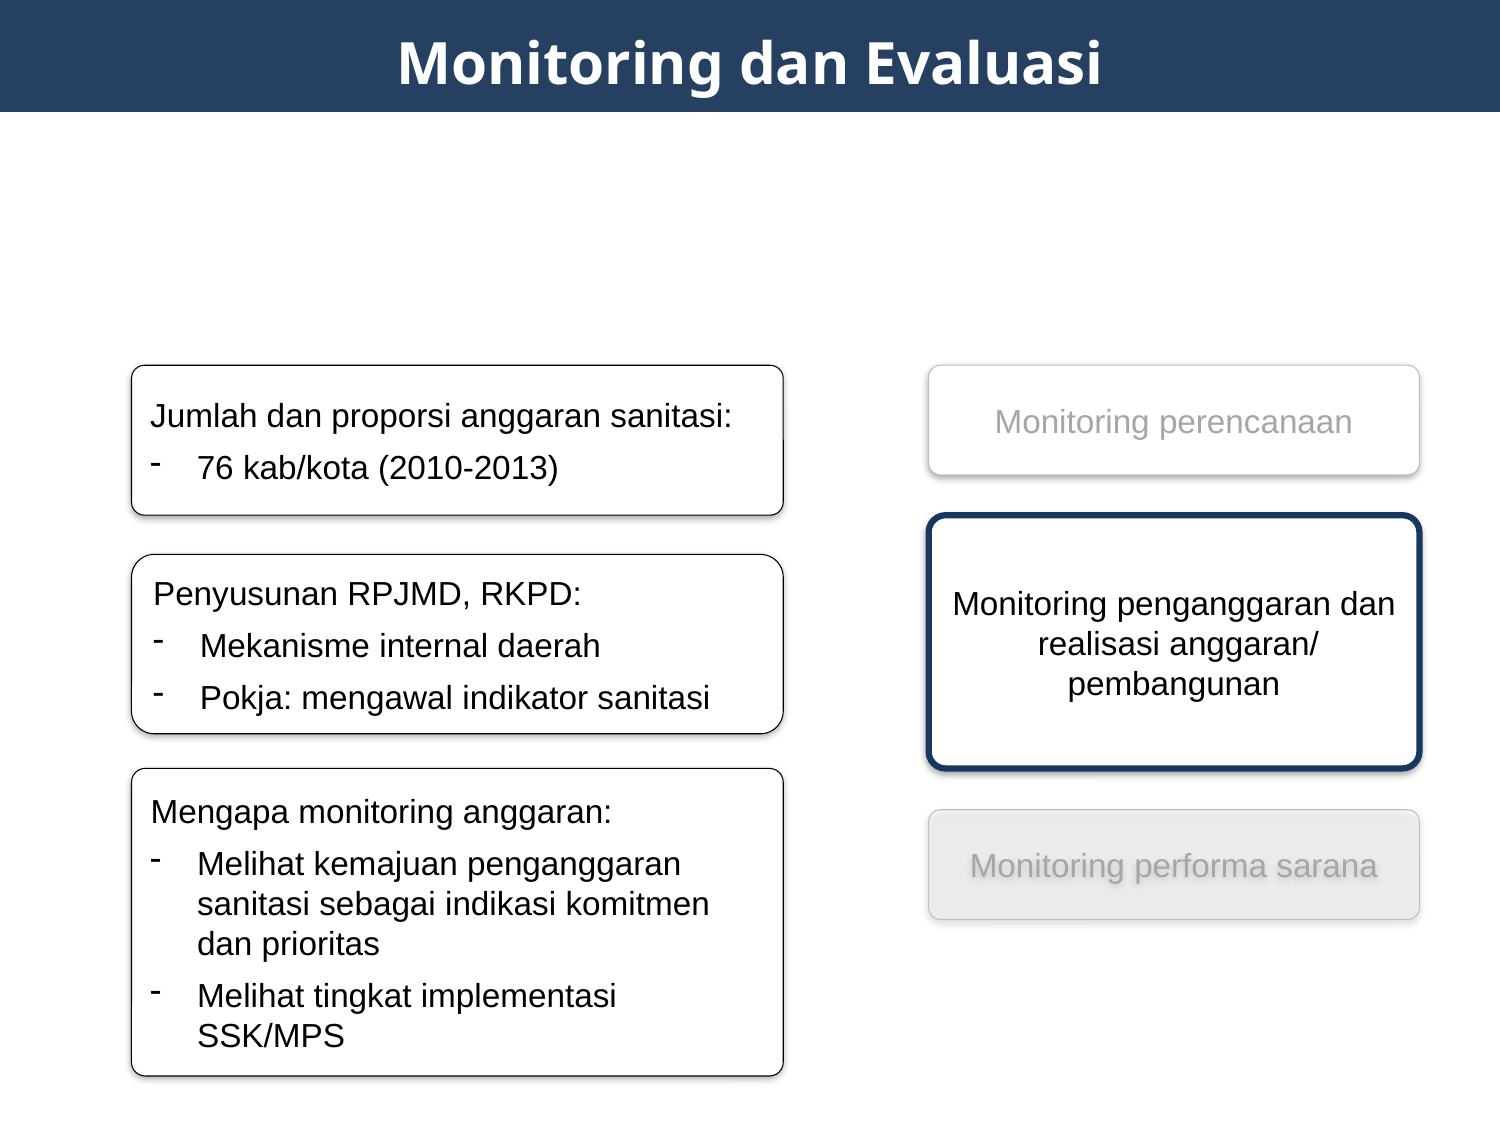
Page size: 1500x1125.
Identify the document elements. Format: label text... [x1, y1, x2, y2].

text_box Penyusunan RPJMD, RKPD: Mekanisme internal daerah Pokja: mengawal indikator sanitasi [130, 553, 785, 735]
text_box Mengapa monitoring anggaran: Melihat kemajuan penganggaran sanitasi sebagai indikasi komitmen dan prioritas Melihat tingkat implementasi SSK/MPS [130, 767, 785, 1077]
text_box Monitoring performa sarana [927, 808, 1421, 921]
text_box [0, 0, 1500, 112]
text_box Monitoring penganggaran dan realisasi anggaran/ pembangunan [927, 514, 1421, 770]
text_box Jumlah dan proporsi anggaran sanitasi: 76 kab/kota (2010-2013) [130, 364, 785, 516]
text_box Monitoring dan Evaluasi [109, 10, 1391, 113]
text_box Monitoring perencanaan [927, 364, 1421, 476]
